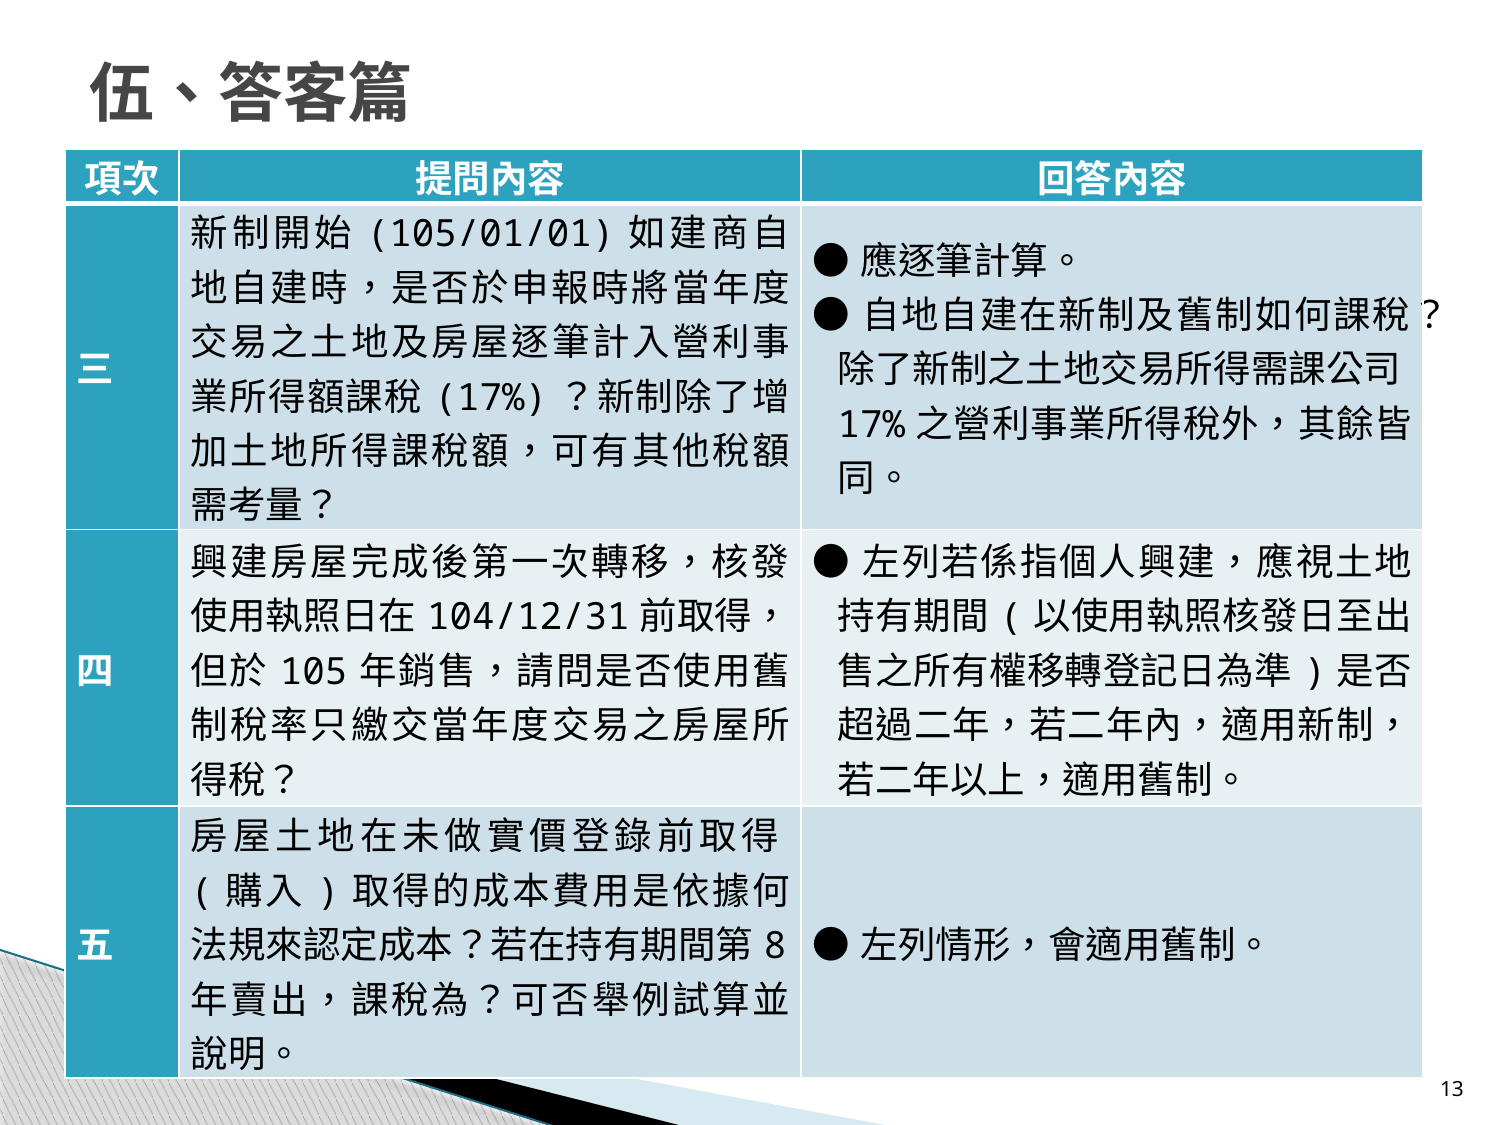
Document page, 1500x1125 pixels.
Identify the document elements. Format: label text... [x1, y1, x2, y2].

table_cell ●應逐筆計算。 ●自地自建在新制及舊制如何課稅？除了新制之土地交易所得需課公司17%之營利事業所得稅外，其餘皆同。 [802, 206, 1422, 529]
table_header 提問內容 [180, 150, 800, 201]
table_cell 興建房屋完成後第一次轉移，核發使用執照日在104/12/31前取得，但於105年銷售，請問是否使用舊制稅率只繳交當年度交易之房屋所得稅？ [180, 530, 800, 805]
table_cell 新制開始(105/01/01)如建商自地自建時，是否於申報時將當年度交易之土地及房屋逐筆計入營利事業所得額課稅(17%)？新制除了增加土地所得課稅額，可有其他稅額需考量？ [180, 206, 800, 529]
table_cell ●左列情形，會適用舊制。 [802, 807, 1422, 1077]
table_header 回答內容 [802, 150, 1422, 201]
table_cell 四 [66, 530, 178, 805]
table_cell 房屋土地在未做實價登錄前取得(購入)取得的成本費用是依據何法規來認定成本？若在持有期間第8年賣出，課稅為？可否舉例試算並說明。 [180, 807, 800, 1077]
table_cell ●左列若係指個人興建，應視土地持有期間(以使用執照核發日至出售之所有權移轉登記日為準)是否超過二年，若二年內，適用新制，若二年以上，適用舊制。 [802, 530, 1422, 805]
table_cell 三 [66, 206, 178, 529]
slide_number 13 [1418, 1051, 1479, 1112]
table_header 項次 [66, 150, 178, 201]
table_cell 五 [66, 807, 178, 1077]
title 伍、答客篇 [75, 45, 1425, 138]
